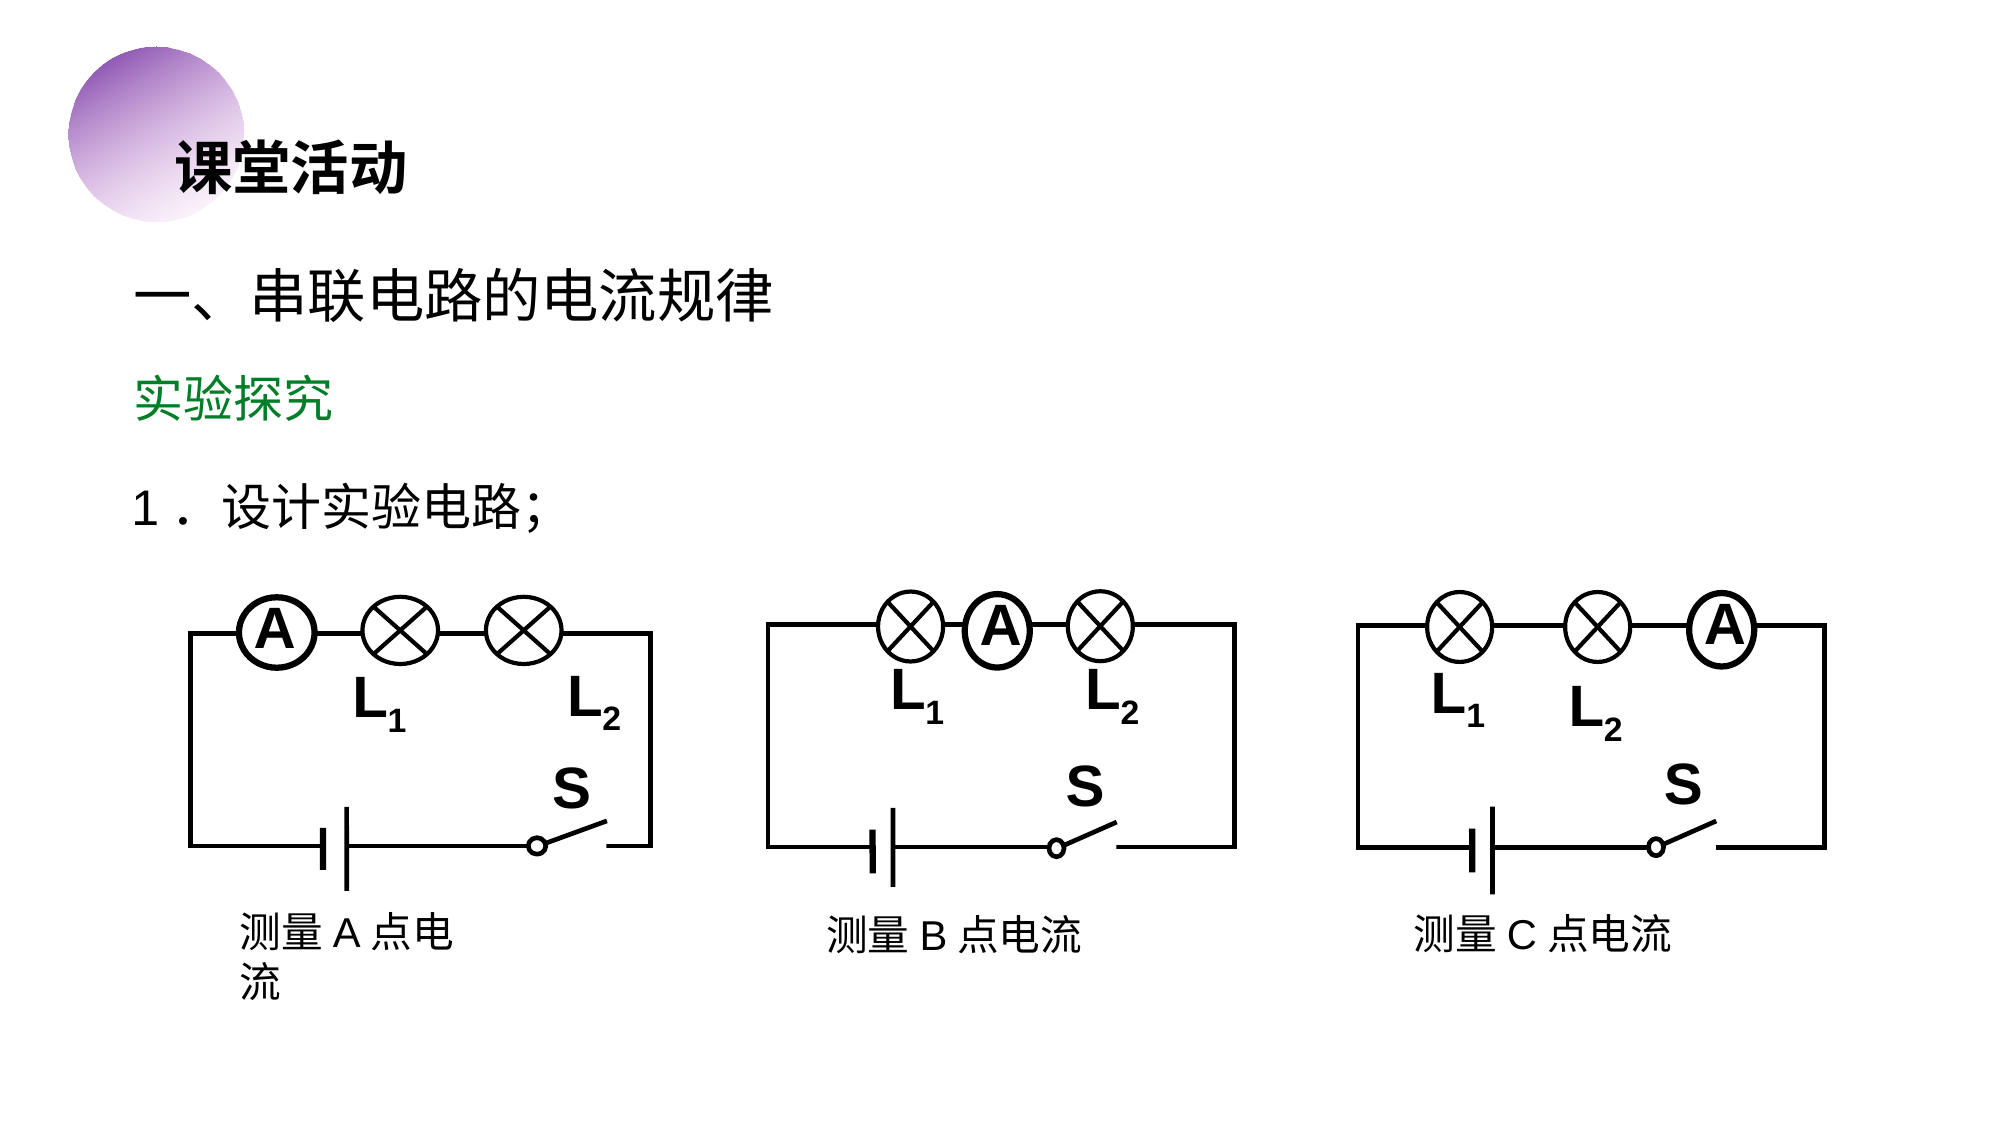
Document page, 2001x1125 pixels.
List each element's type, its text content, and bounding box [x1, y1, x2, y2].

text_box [1358, 578, 1825, 966]
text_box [190, 583, 651, 968]
text_box 实验探究 [133, 367, 335, 429]
text_box 1．设计实验电路； [116, 468, 586, 543]
text_box 课堂活动 [159, 123, 423, 209]
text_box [767, 579, 1235, 967]
text_box 一、串联电路的电流规律 [133, 258, 1055, 329]
